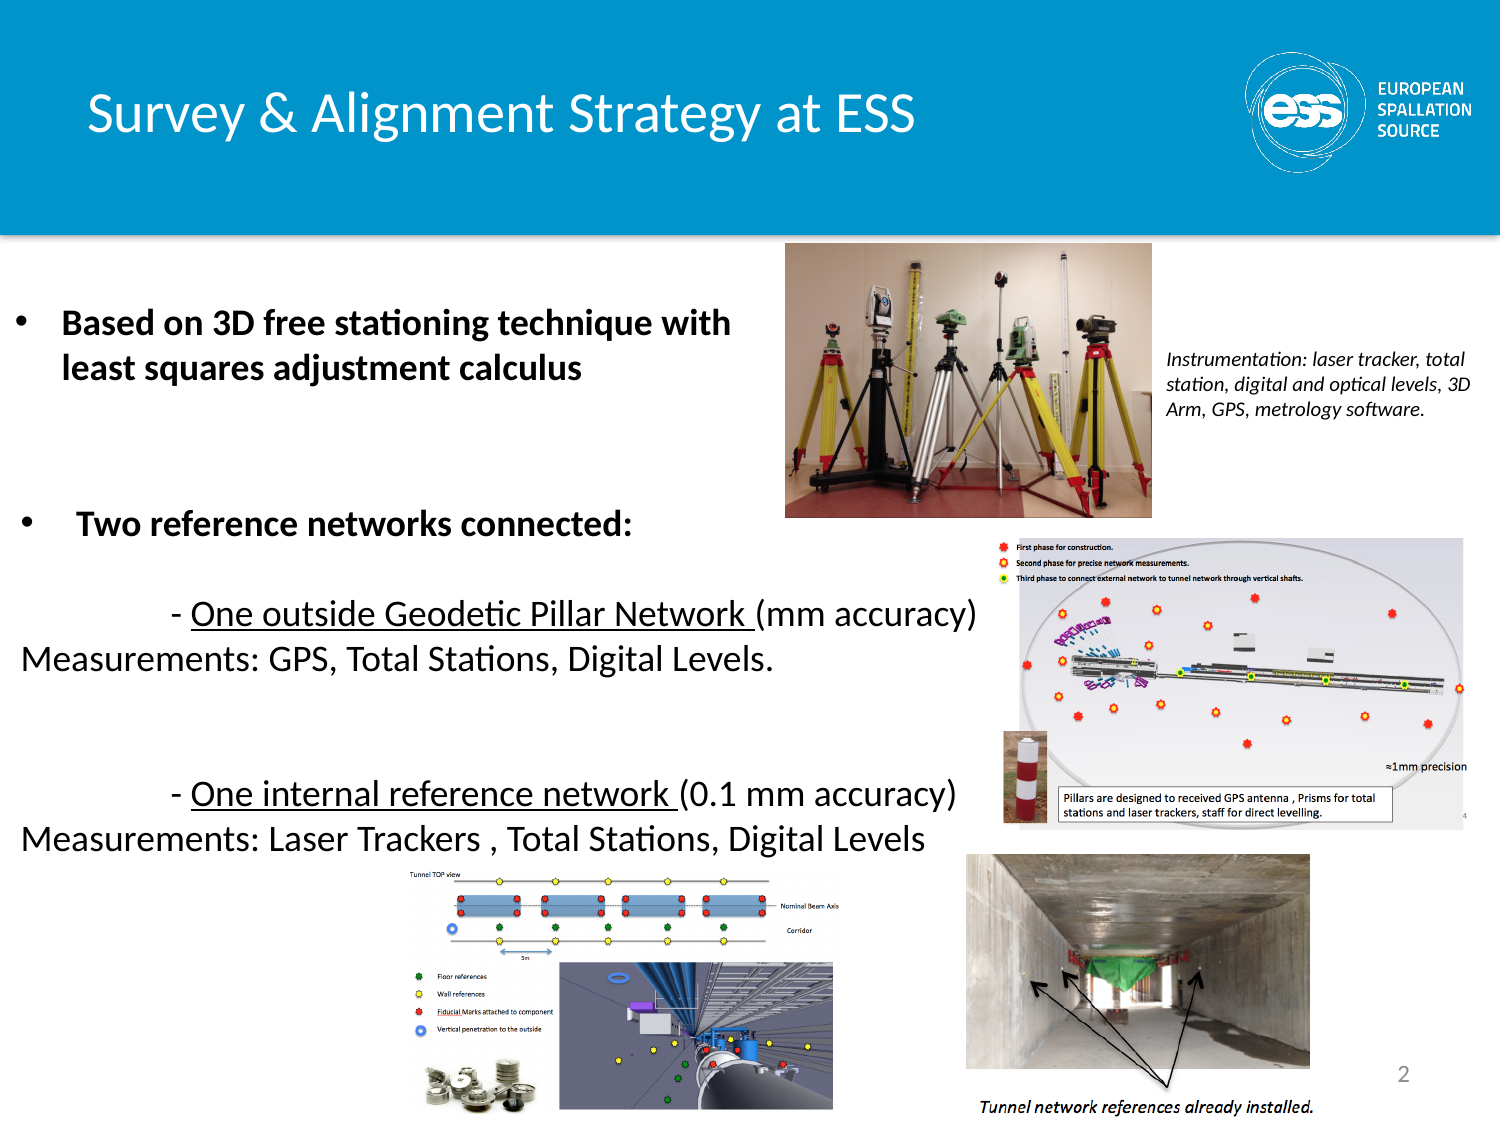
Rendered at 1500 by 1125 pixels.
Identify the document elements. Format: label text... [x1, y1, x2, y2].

text_box Based on 3D free stationing technique with least squares adjustment calculus [0, 290, 780, 396]
picture [1432, 125, 1438, 136]
text_box Survey & Alignment Strategy at ESS [72, 66, 933, 152]
picture [407, 869, 844, 1114]
slide_number 2 [1328, 1042, 1425, 1103]
picture [1423, 83, 1430, 94]
text_box Instrumentation: laser tracker, total station, digital and optical levels, 3D Arm, GPS, metrology software. [1156, 338, 1499, 428]
picture [1436, 104, 1444, 115]
picture [1443, 86, 1450, 93]
picture [1454, 83, 1458, 94]
picture [1398, 109, 1406, 115]
picture [1379, 83, 1385, 94]
picture [1422, 125, 1428, 134]
picture [785, 243, 1152, 519]
picture [1389, 104, 1393, 115]
picture [1418, 104, 1423, 115]
text_box Two reference networks connected: - One outside Geodetic Pillar Network (mm accuracy) Measurements: GPS, Total Stations, Digital Levels. - One internal reference network (0.1 mm accuracy) Measurements: Laser Trackers , Total Stations, Digital Levels [5, 491, 993, 912]
picture [1409, 104, 1415, 115]
picture [1400, 83, 1407, 94]
picture [997, 538, 1477, 831]
picture [962, 850, 1323, 1124]
picture [1264, 94, 1342, 127]
